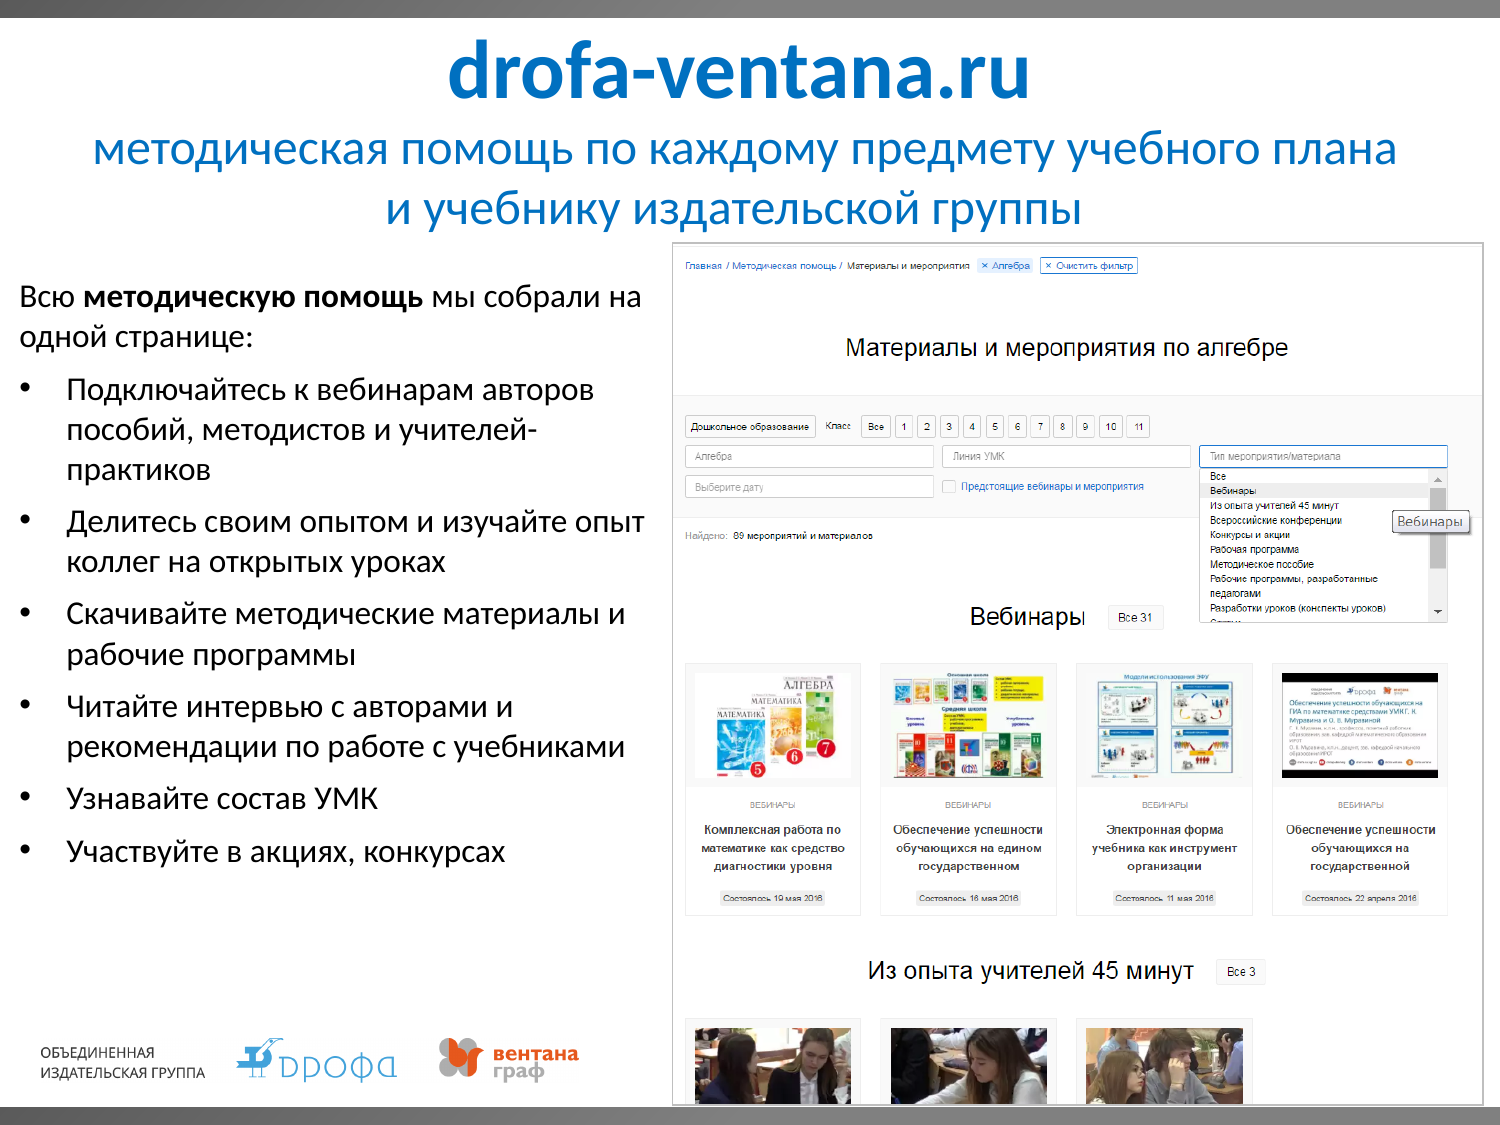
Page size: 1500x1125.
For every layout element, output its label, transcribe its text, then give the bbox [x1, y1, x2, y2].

title drofa-ventana.ru методическая помощь по каждому предмету учебного плана и учебнику издательской группы [64, 30, 1415, 219]
picture [41, 1038, 579, 1083]
picture [672, 243, 1483, 1105]
text_box Всю методическую помощь мы собрали на одной странице: Подключайтесь к вебинарам авторов пособий, методистов и учителей-практиков Делитесь своим опытом и изучайте опыт коллег на открытых уроках Скачивайте методические материалы и рабочие программы Читайте интервью с авторами и рекомендации по работе с учебниками Узнавайте состав УМК Участвуйте в акциях, конкурсах [4, 267, 666, 929]
